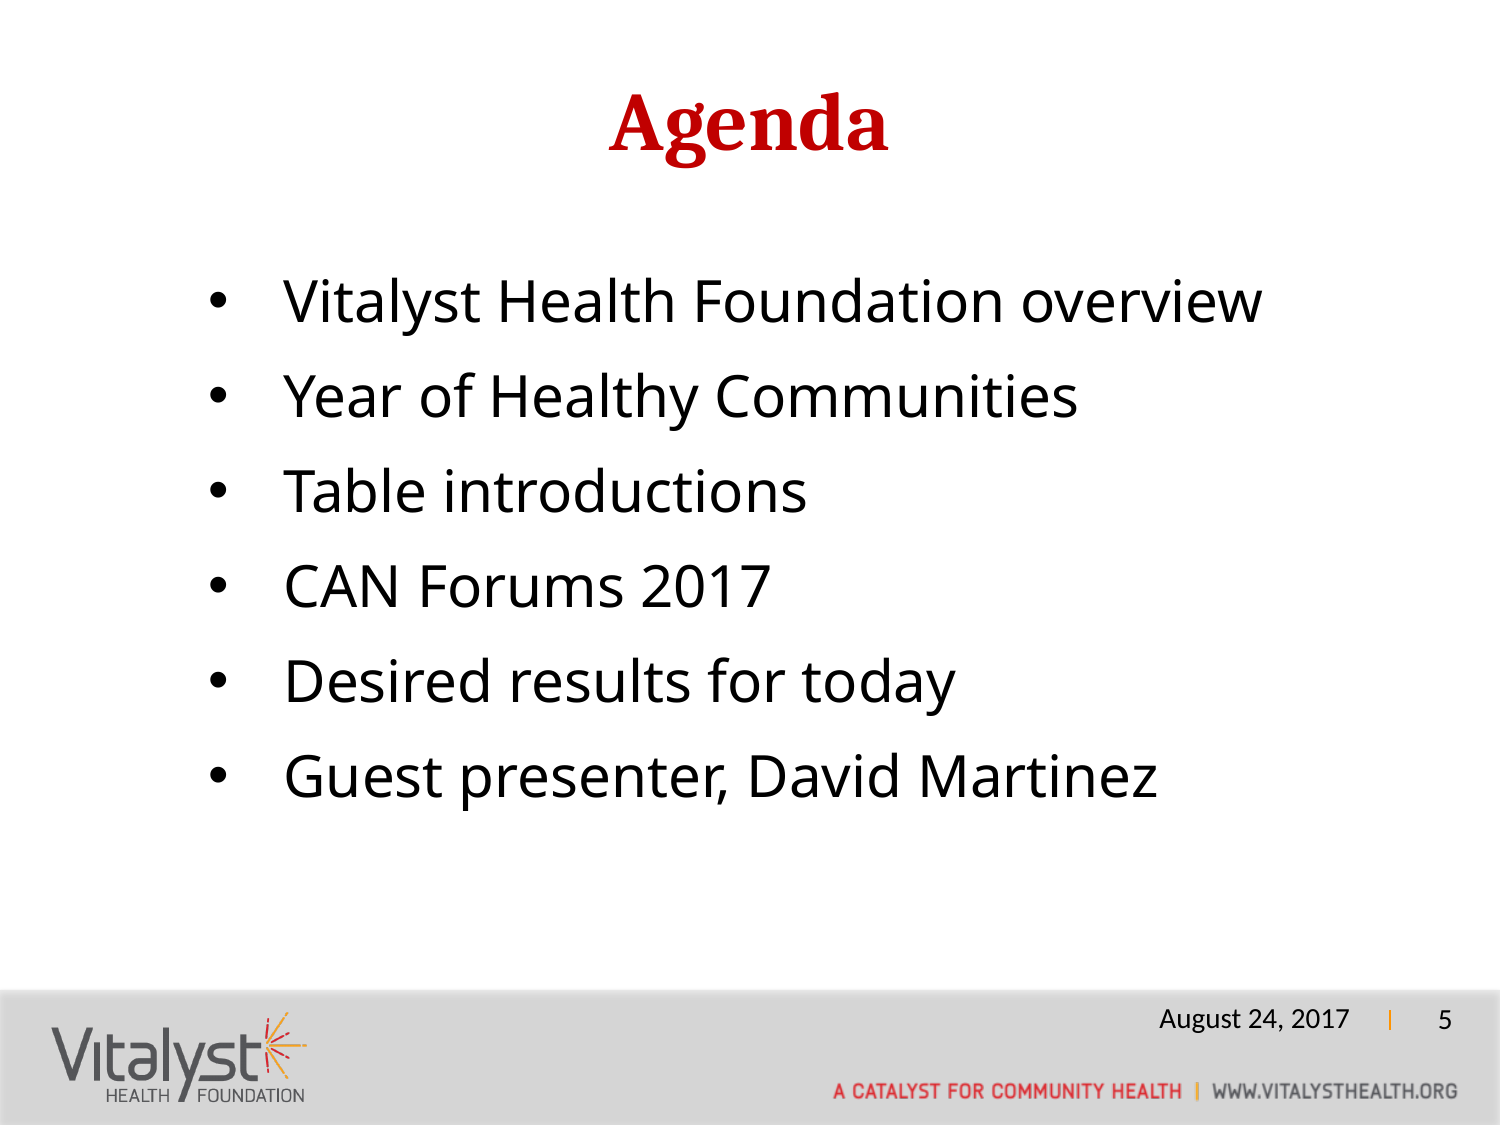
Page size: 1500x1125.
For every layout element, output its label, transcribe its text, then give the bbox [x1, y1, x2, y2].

text_box Vitalyst Health Foundation overview Year of Healthy Communities Table introductions CAN Forums 2017 Desired results for today Guest presenter, David Martinez [193, 257, 1345, 817]
title Agenda [103, 59, 1397, 278]
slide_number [822, 992, 1365, 1052]
